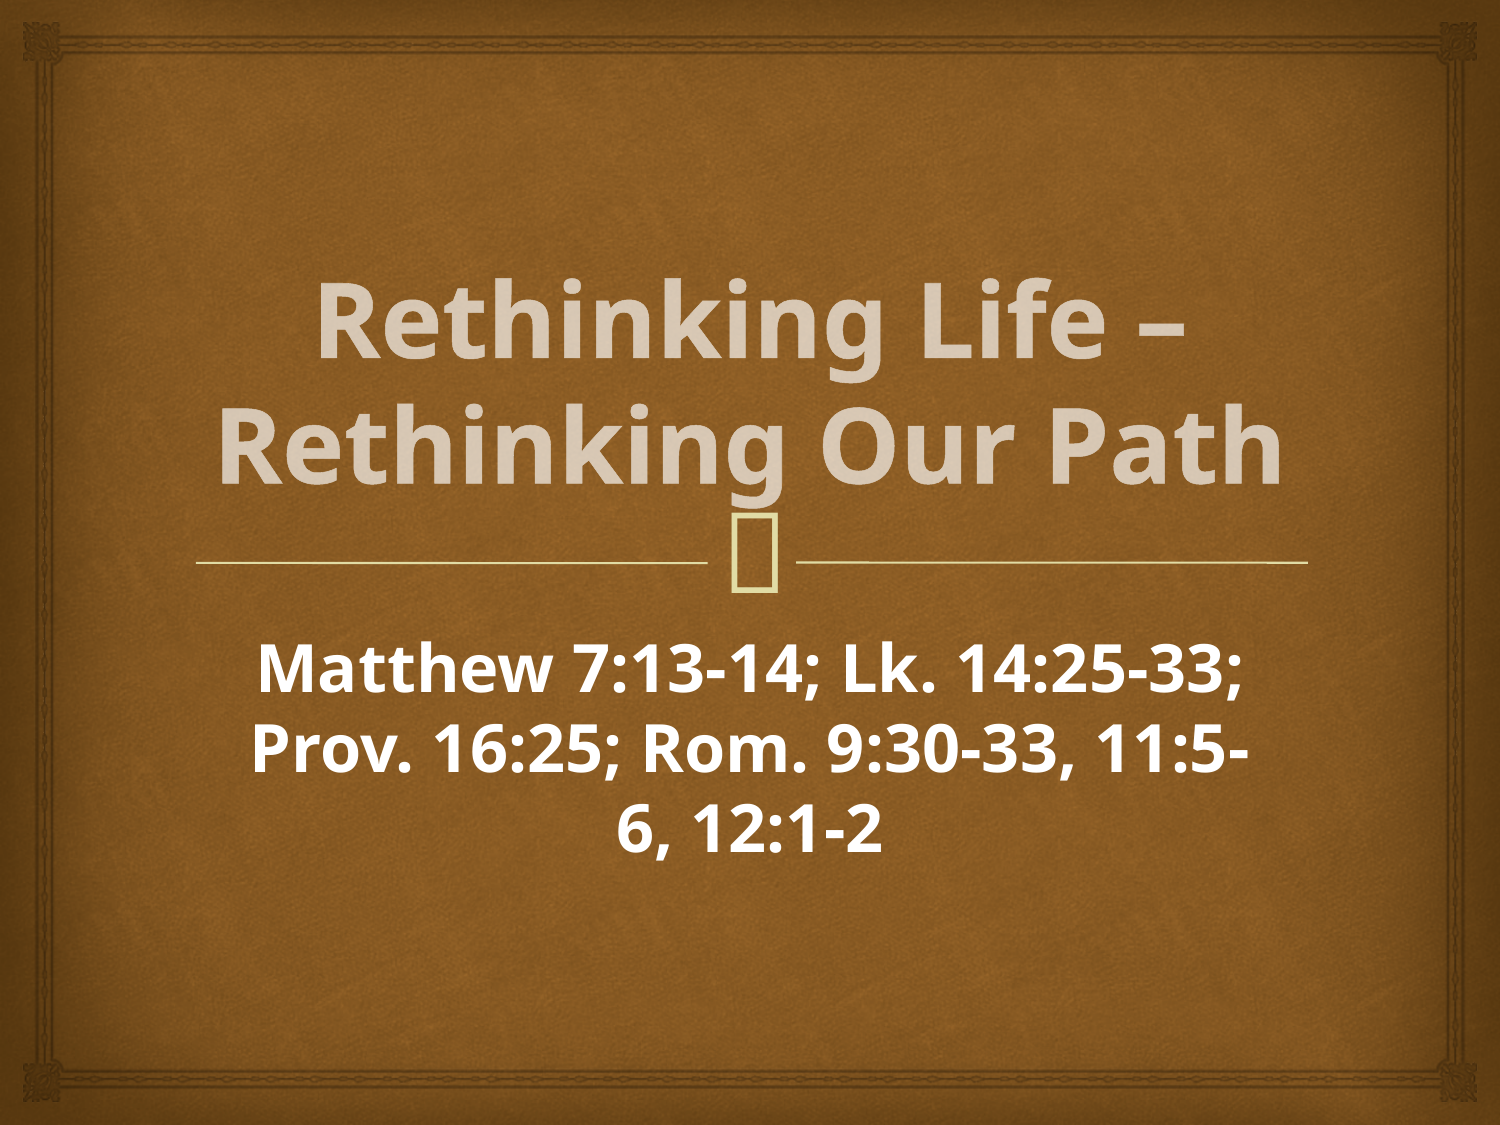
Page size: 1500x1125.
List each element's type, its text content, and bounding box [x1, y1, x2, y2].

title Rethinking Life – Rethinking Our Path [194, 227, 1306, 512]
picture [0, 0, 1500, 1125]
subtitle Matthew 7:13-14; Lk. 14:25-33; Prov. 16:25; Rom. 9:30-33, 11:5-6, 12:1-2 [225, 618, 1275, 906]
